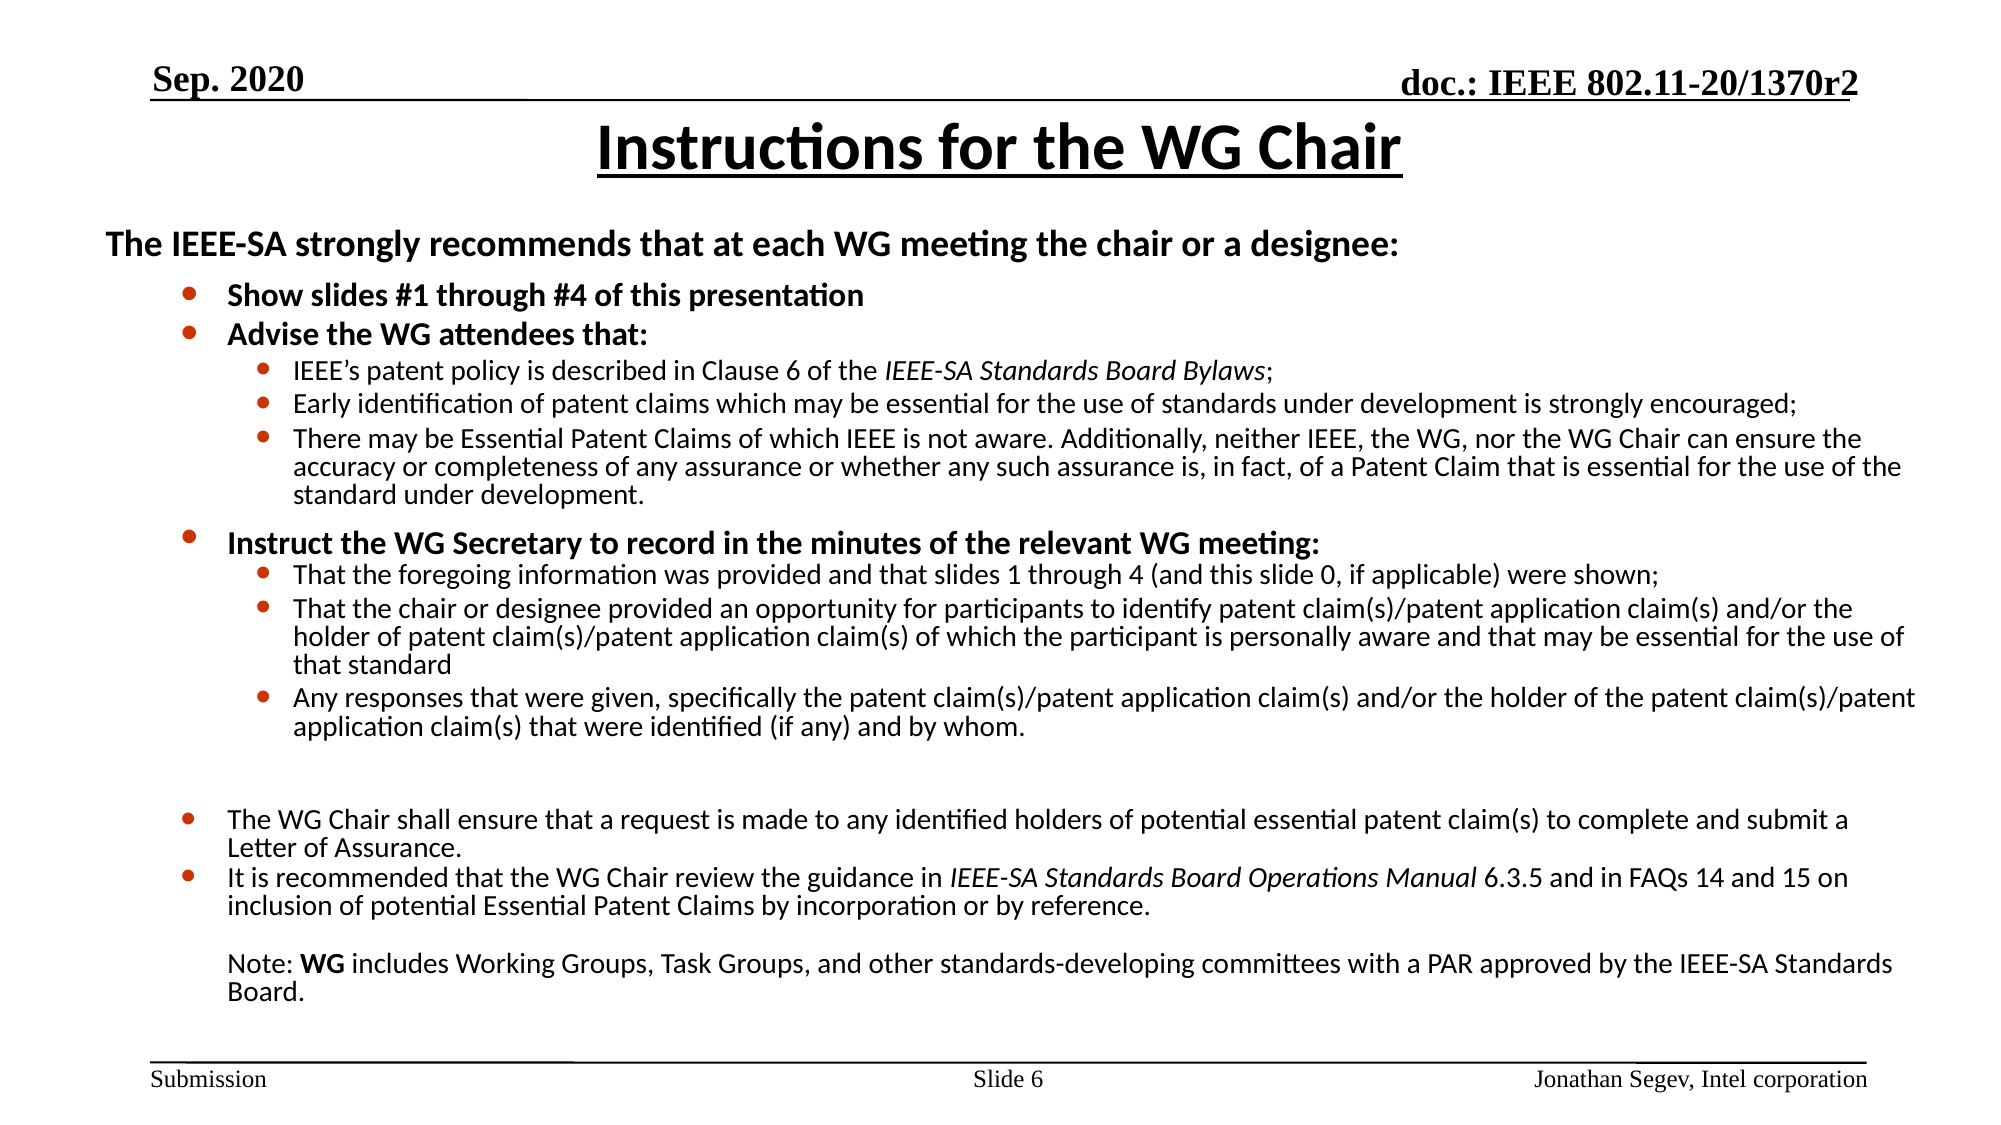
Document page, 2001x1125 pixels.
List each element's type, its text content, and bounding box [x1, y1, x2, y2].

title Instructions for the WG Chair [149, 112, 1850, 173]
footer Jonathan Segev, Intel corporation [1171, 1061, 1869, 1093]
list The IEEE-SA strongly recommends that at each WG meeting the chair or a designee: Show slides #1 through #4 of this presentation Advise the WG attendees that: IEEE’s patent policy is described in Clause 6 of the IEEE-SA Standards Board Bylaws; Early identification of patent claims which may be essential for the use of standards under development is strongly encouraged; There may be Essential Patent Claims of which IEEE is not aware. Additionally, neither IEEE, the WG, nor the WG Chair can ensure the accuracy or completeness of any assurance or whether any such assurance is, in fact, of a Patent Claim that is essential for the use of the standard under development. Instruct the WG Secretary to record in the minutes of the relevant WG meeting: That the foregoing information was provided and that slides 1 through 4 (and this slide 0, if applicable) were shown; That the chair or designee provided an opportunity for participants to identify patent claim(s)/patent application claim(s) and/or the holder of patent claim(s)/patent application claim(s) of which the participant is personally aware and that may be essential for the use of that standard Any responses that were given, specifically the patent claim(s)/patent application claim(s) and/or the holder of the patent claim(s)/patent application claim(s) that were identified (if any) and by whom. The WG Chair shall ensure that a request is made to any identified holders of potential essential patent claim(s) to complete and submit a Letter of Assurance. It is recommended that the WG Chair review the guidance in IEEE-SA Standards Board Operations Manual 6.3.5 and in FAQs 14 and 15 on inclusion of potential Essential Patent Claims by incorporation or by reference. Note: WG includes Working Groups, Task Groups, and other standards-developing committees with a PAR approved by the IEEE-SA Standards Board. [90, 219, 1934, 1000]
slide_number Slide 6 [950, 1061, 1067, 1123]
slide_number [152, 54, 563, 100]
